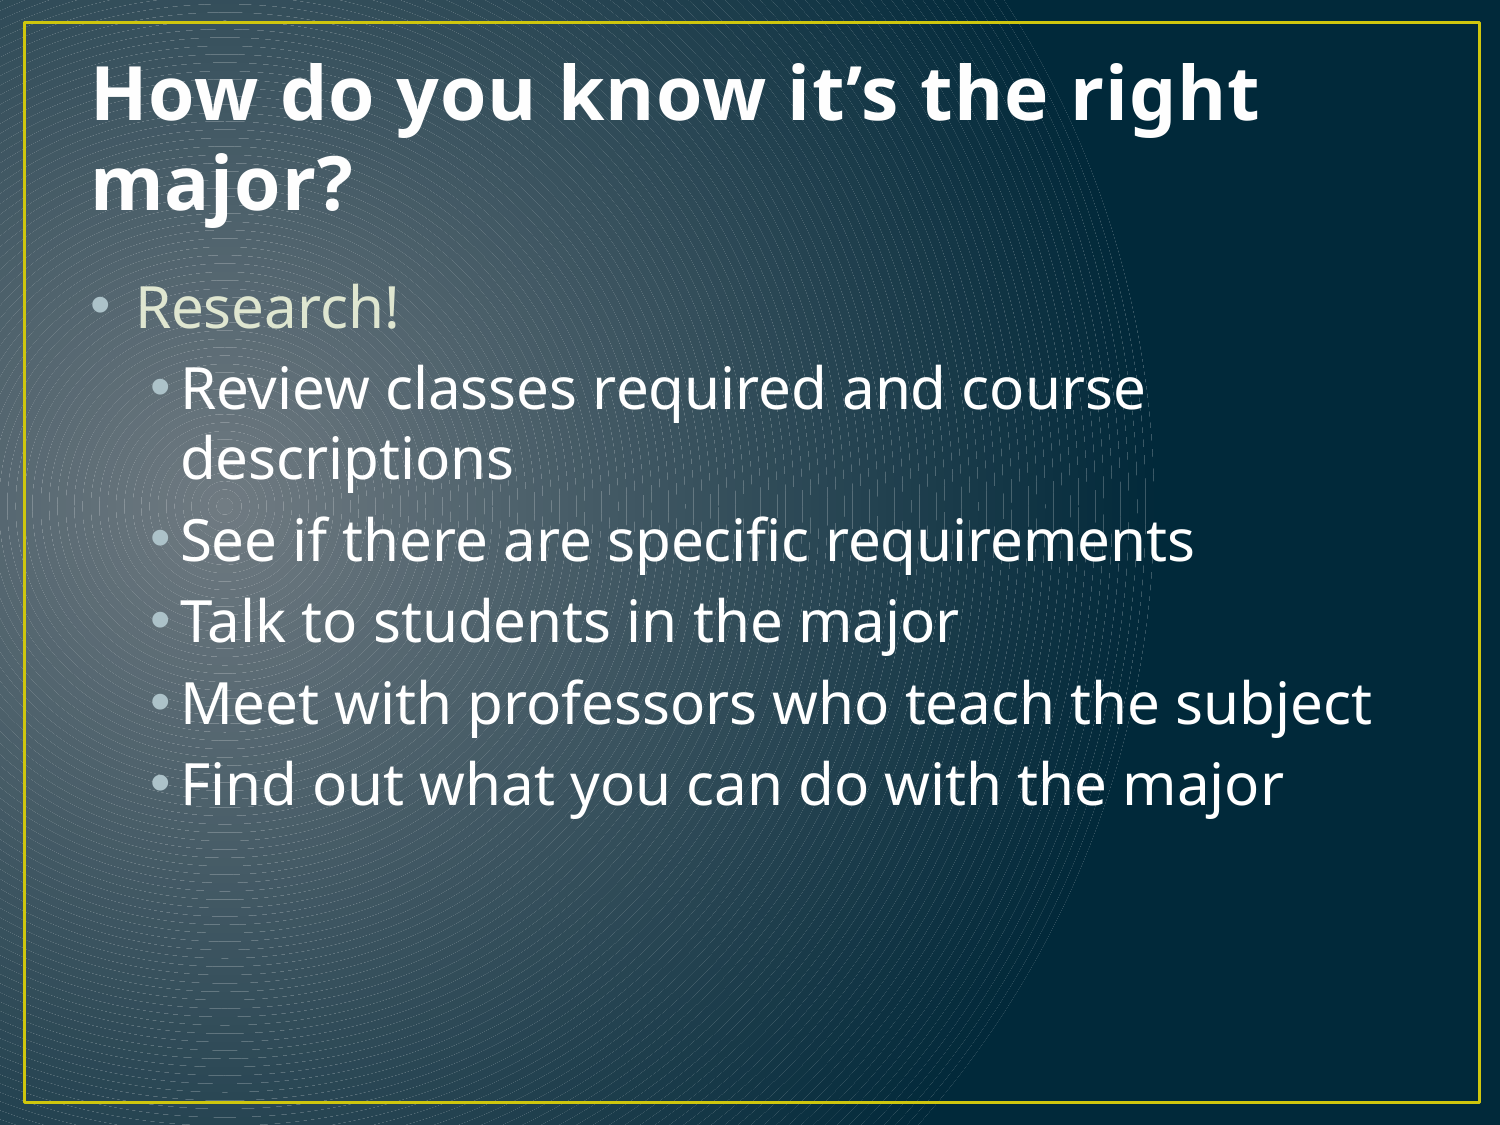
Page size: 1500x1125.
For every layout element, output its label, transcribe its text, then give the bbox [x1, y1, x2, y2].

title How do you know it’s the right major? [75, 45, 1425, 233]
list Research! Review classes required and course descriptions See if there are specific requirements Talk to students in the major Meet with professors who teach the subject Find out what you can do with the major [74, 262, 1426, 1006]
